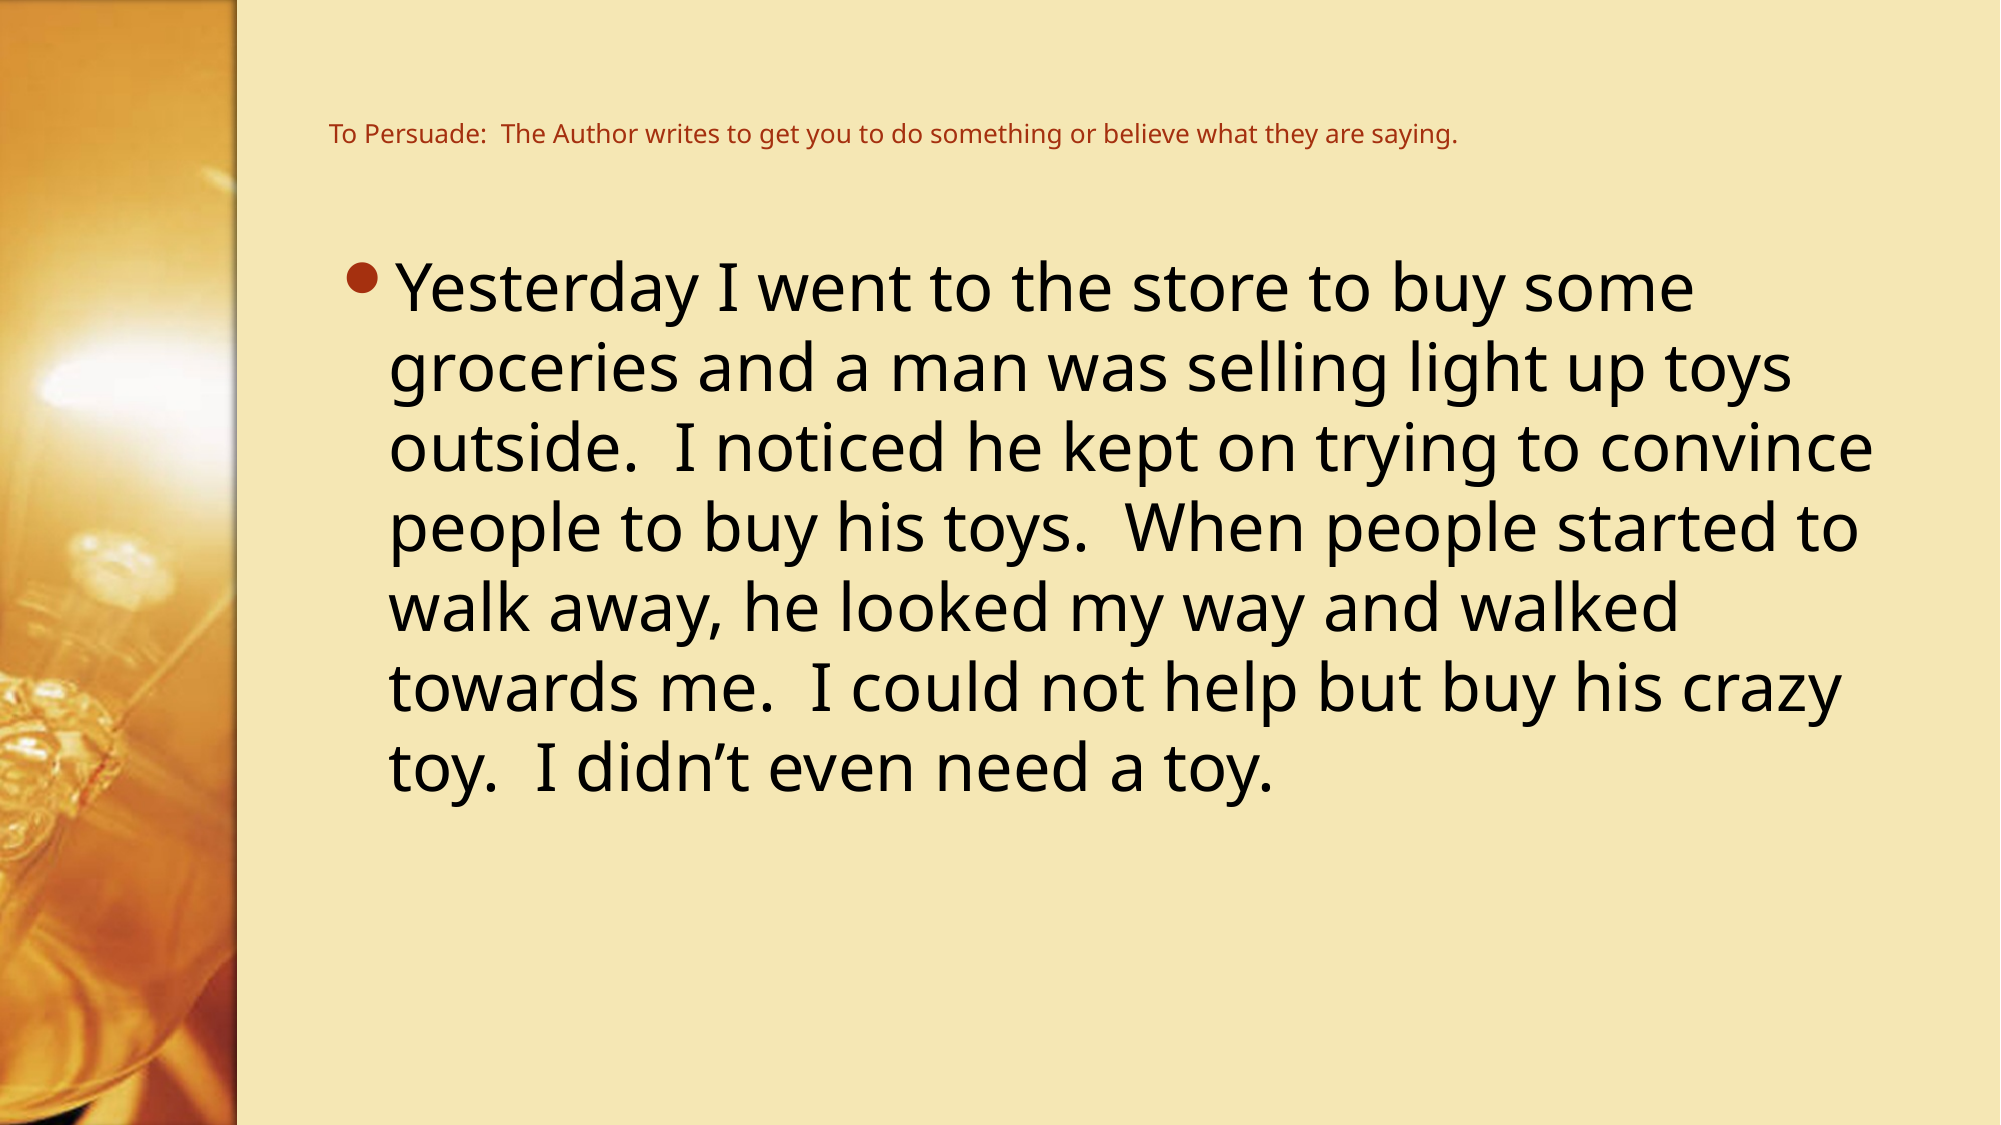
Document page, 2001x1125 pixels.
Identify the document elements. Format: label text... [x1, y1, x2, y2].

picture [0, 0, 237, 1125]
title To Persuade: The Author writes to get you to do something or believe what they are saying. [313, 45, 1954, 233]
list Yesterday I went to the store to buy some groceries and a man was selling light up toys outside. I noticed he kept on trying to convince people to buy his toys. When people started to walk away, he looked my way and walked towards me. I could not help but buy his crazy toy. I didn’t even need a toy. [313, 237, 1954, 1025]
